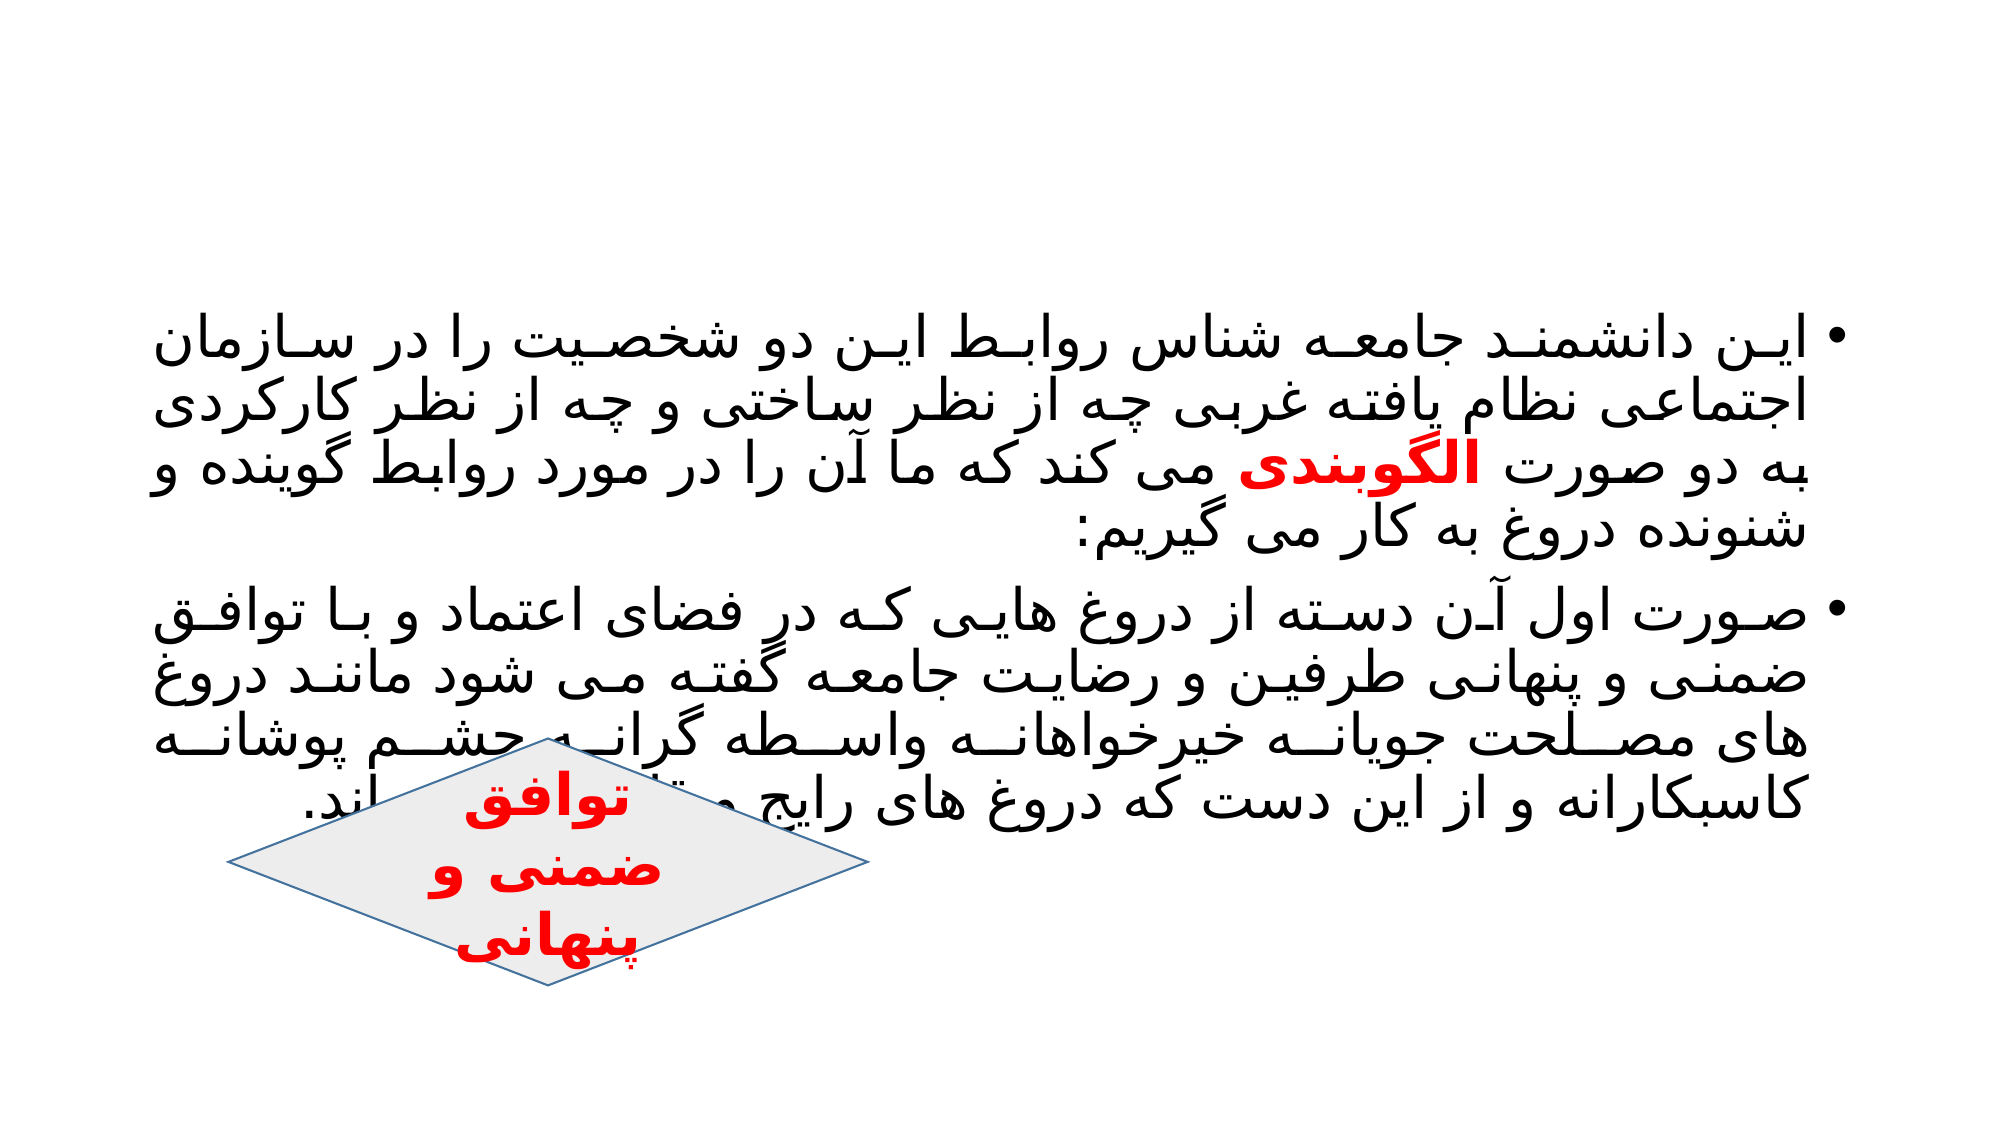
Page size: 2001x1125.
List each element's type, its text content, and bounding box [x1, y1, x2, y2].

text_box توافق ضمنی و پنهانی [225, 737, 871, 987]
list این دانشمند جامعه شناس روابط این دو شخصیت را در سازمان اجتماعی نظام یافته غربی چه از نظر ساختی و چه از نظر کارکردی به دو صورت الگوبندی می کند که ما آن را در مورد روابط گوینده و شنونده دروغ به کار می گیریم: صورت اول آن دسته از دروغ هایی که در فضای اعتماد و با توافق ضمنی و پنهانی طرفین و رضایت جامعه گفته می شود مانند دروغ های مصلحت جویانه خیرخواهانه واسطه گرانه چشم پوشانه کاسبکارانه و از این دست که دروغ های رایج و قابل اغماض اند. [137, 299, 1863, 1014]
